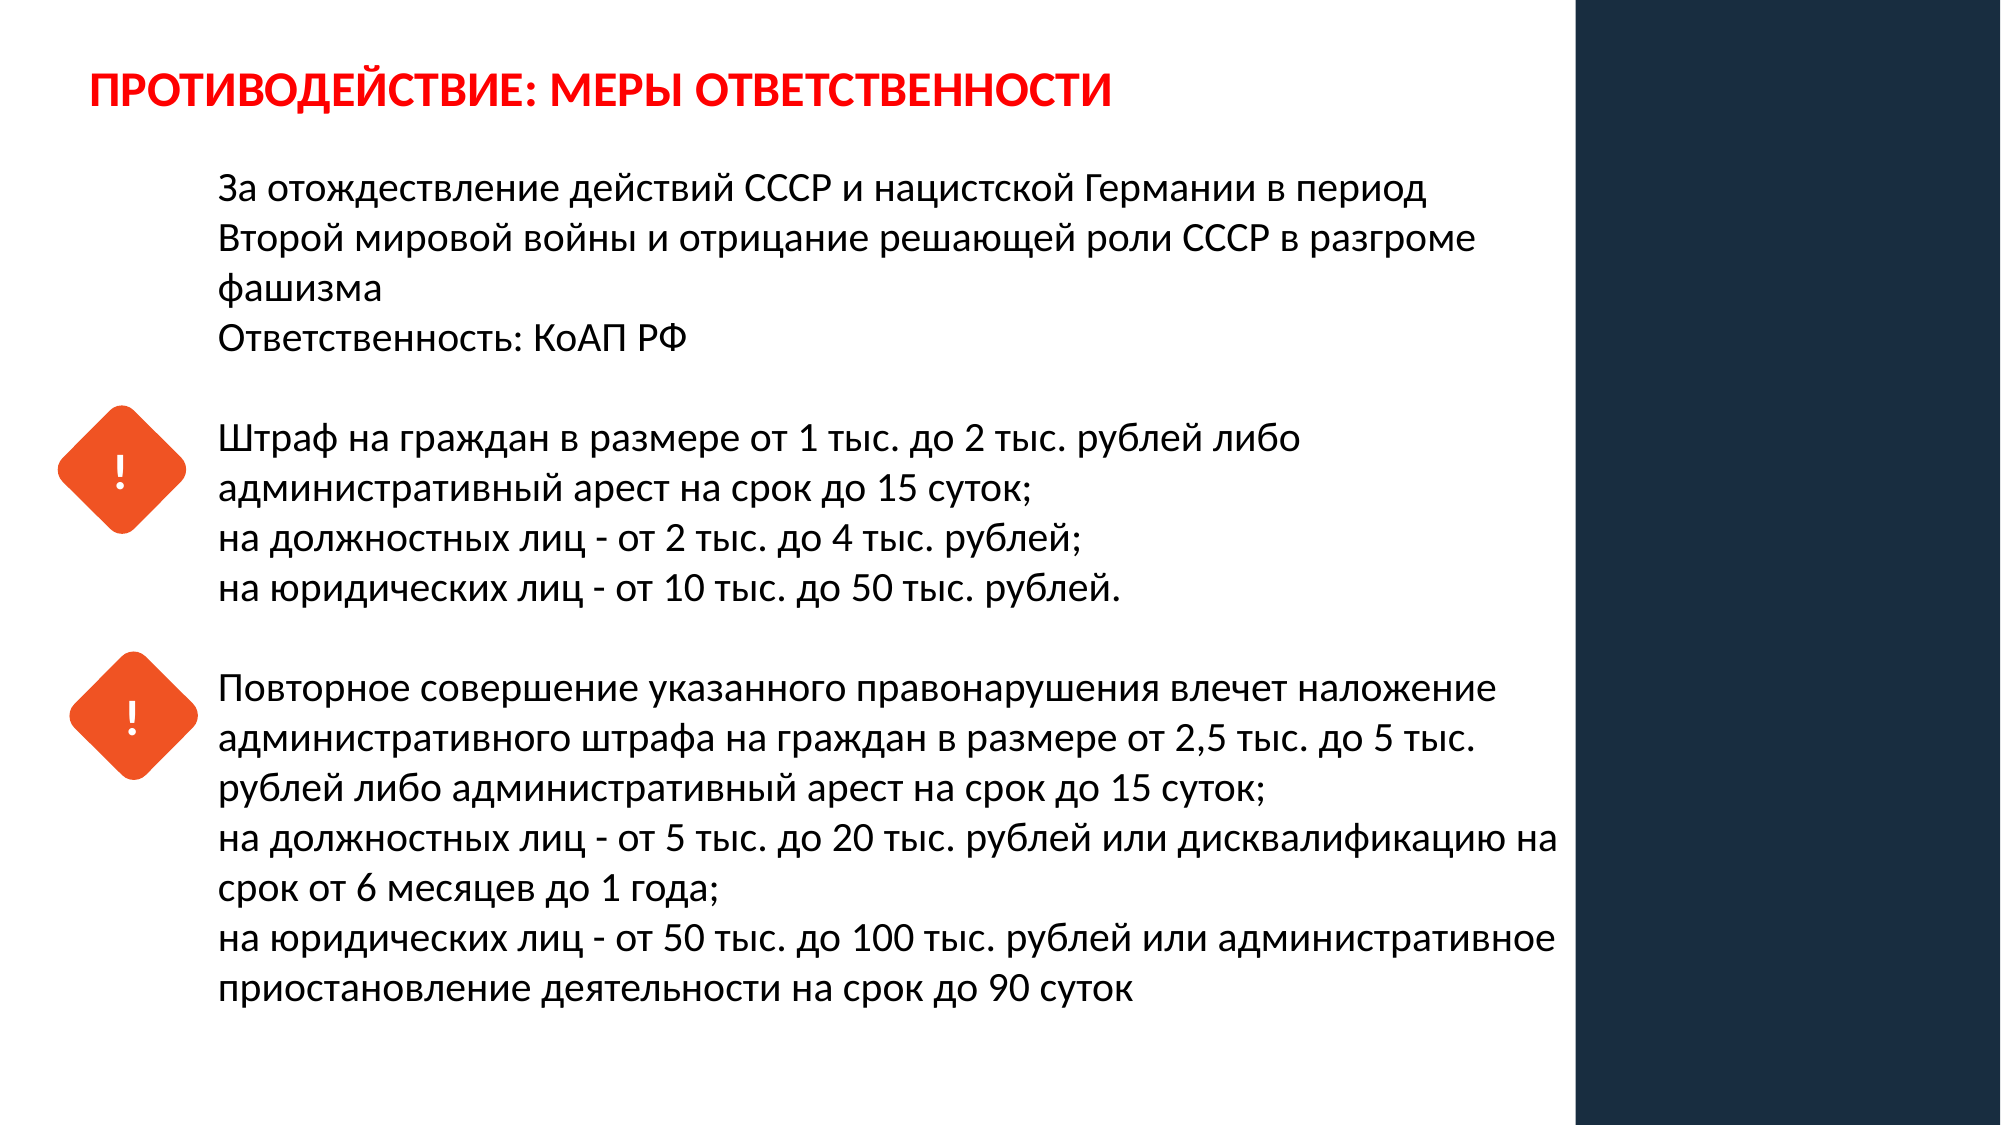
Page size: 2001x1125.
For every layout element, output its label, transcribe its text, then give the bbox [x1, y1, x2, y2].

text_box За отождествление действий СССР и нацистской Германии в период Второй мировой войны и отрицание решающей роли СССР в разгроме фашизма Ответственность: КоАП РФ Штраф на граждан в размере от 1 тыс. до 2 тыс. рублей либо административный арест на срок до 15 суток; на должностных лиц - от 2 тыс. до 4 тыс. рублей; на юридических лиц - от 10 тыс. до 50 тыс. рублей. Повторное совершение указанного правонарушения влечет наложение административного штрафа на граждан в размере от 2,5 тыс. до 5 тыс. рублей либо административный арест на срок до 15 суток; на должностных лиц - от 5 тыс. до 20 тыс. рублей или дисквалификацию на срок от 6 месяцев до 1 года; на юридических лиц - от 50 тыс. до 100 тыс. рублей или административное приостановление деятельности на срок до 90 суток [203, 152, 1575, 932]
text_box [68, 650, 199, 781]
title ПРОТИВОДЕЙСТВИЕ: МЕРЫ ОТВЕТСТВЕННОСТИ [74, 35, 1175, 145]
text_box ! [109, 677, 156, 753]
text_box ! [98, 431, 145, 507]
text_box [56, 404, 188, 535]
